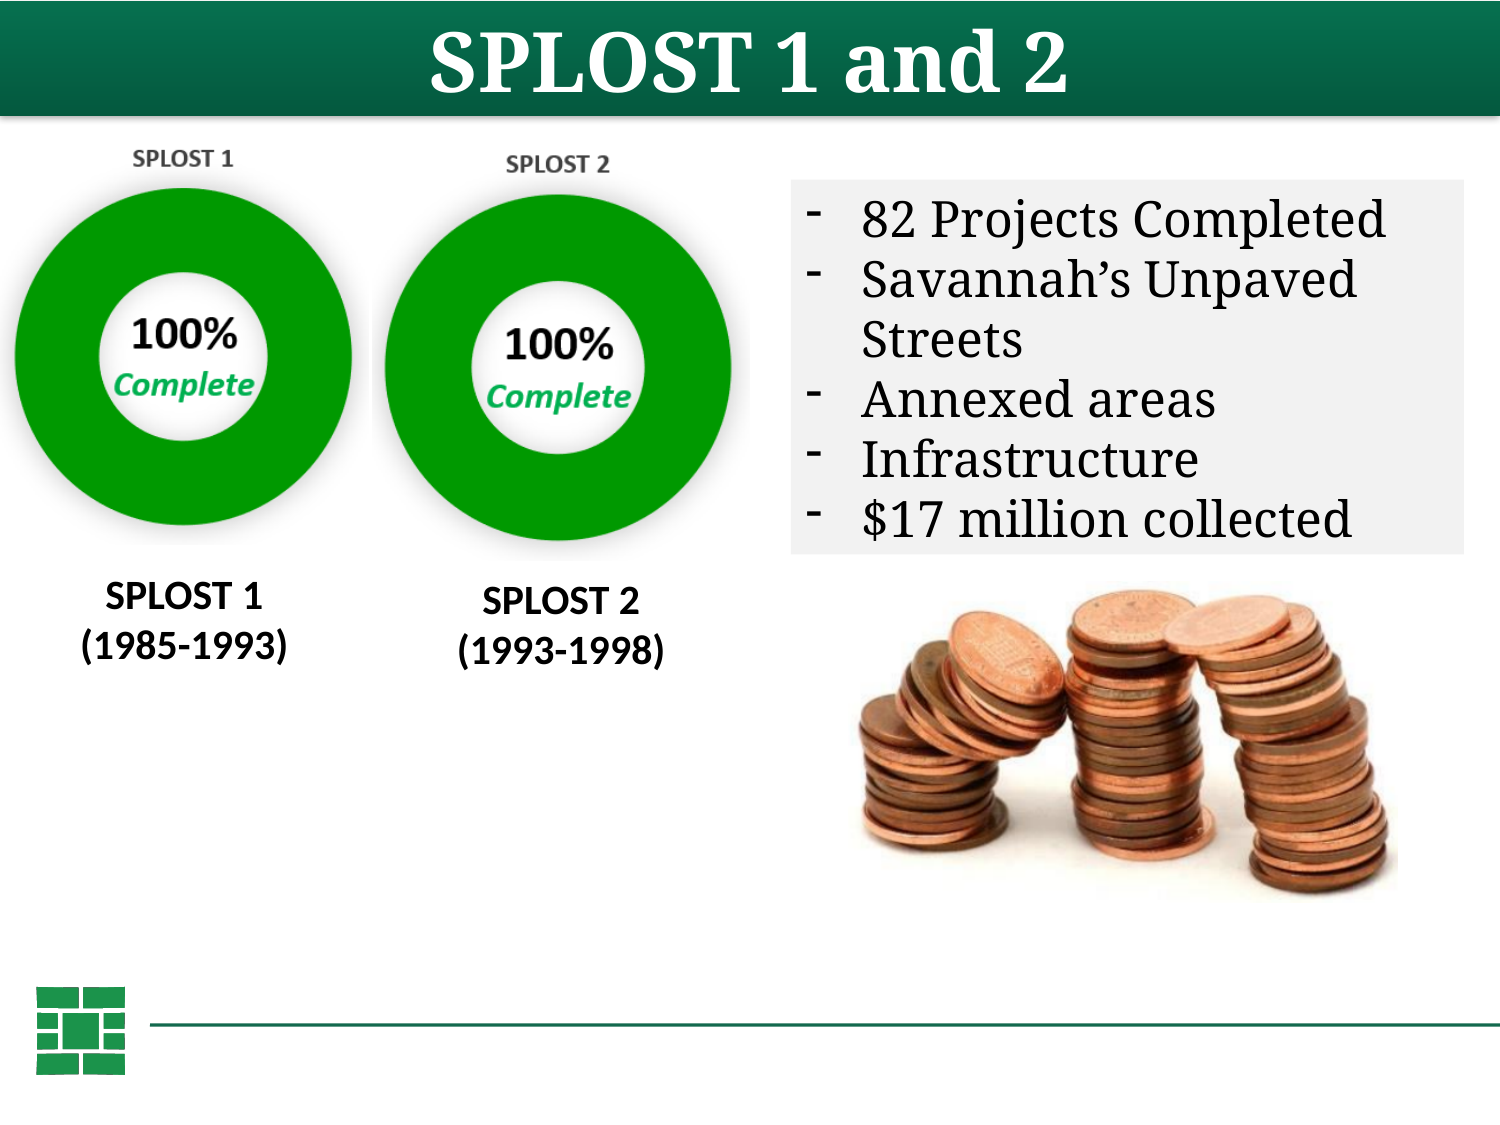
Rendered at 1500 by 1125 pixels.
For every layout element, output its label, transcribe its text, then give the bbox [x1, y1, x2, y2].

slide_number [17, 1042, 468, 1103]
picture [24, 973, 138, 1042]
text_box SPLOST 2 (1993-1998) [413, 568, 709, 679]
picture [848, 580, 1398, 903]
picture [0, 132, 370, 546]
picture [372, 136, 751, 561]
text_box SPLOST 1 (1985-1993) [64, 562, 305, 674]
text_box SPLOST 1 and 2 [0, 1, 1500, 116]
text_box 82 Projects Completed Savannah’s Unpaved Streets Annexed areas Infrastructure $17 million collected [790, 179, 1464, 555]
